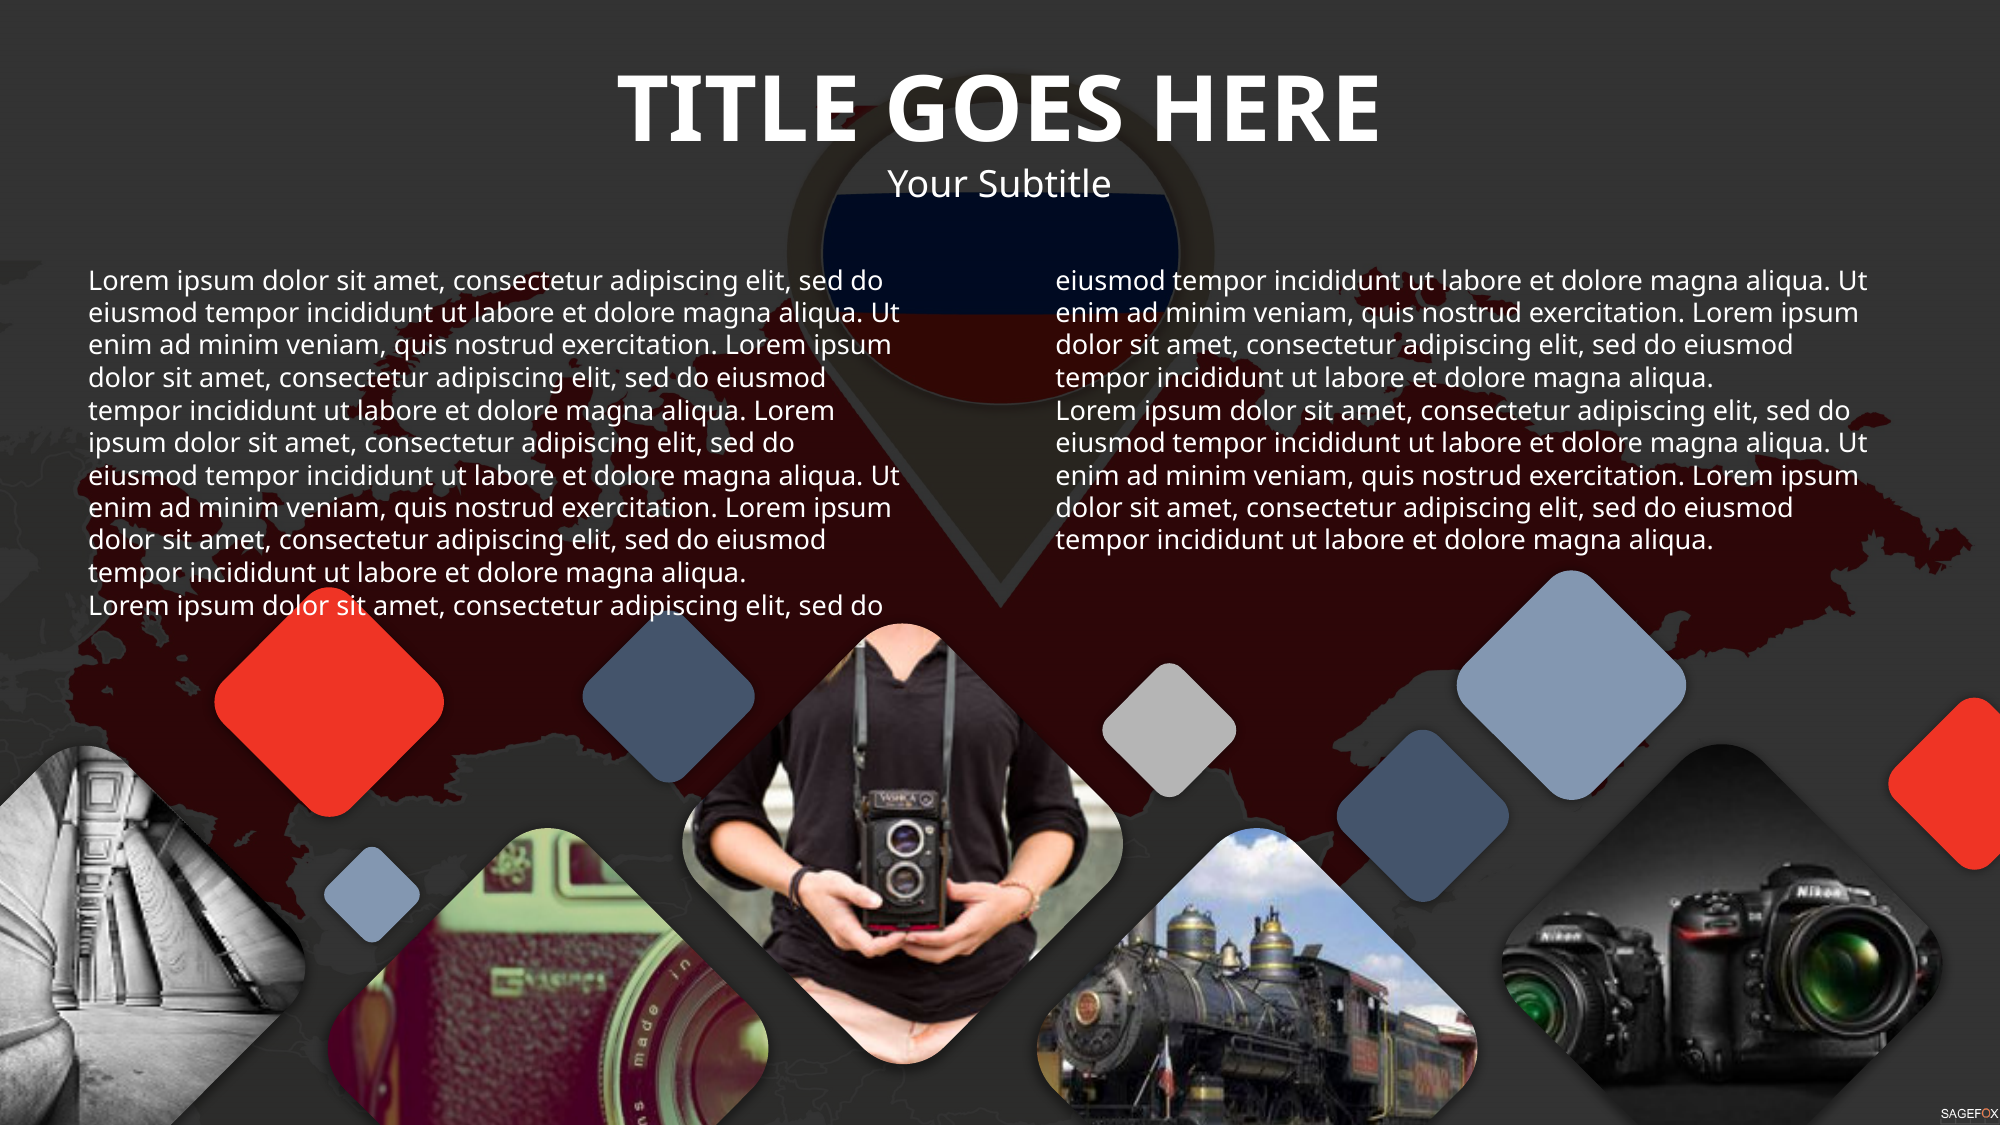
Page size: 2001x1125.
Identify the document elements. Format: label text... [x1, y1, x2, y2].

text_box [1887, 696, 2000, 871]
text_box [1035, 827, 1479, 1125]
text_box [323, 845, 421, 944]
text_box [1455, 643, 1688, 801]
text_box Lorem ipsum dolor sit amet, consectetur adipiscing elit, sed do eiusmod tempor incididunt ut labore et dolore magna aliqua. Ut enim ad minim veniam, quis nostrud exercitation. Lorem ipsum dolor sit amet, consectetur adipiscing elit, sed do eiusmod tempor incididunt ut labore et dolore magna aliqua. Lorem ipsum dolor sit amet, consectetur adipiscing elit, sed do eiusmod tempor incididunt ut labore et dolore magna aliqua. Ut enim ad minim veniam, quis nostrud exercitation. Lorem ipsum dolor sit amet, consectetur adipiscing elit, sed do eiusmod tempor incididunt ut labore et dolore magna aliqua. Lorem ipsum dolor sit amet, consectetur adipiscing elit, sed do eiusmod tempor incididunt ut labore et dolore magna aliqua. Ut enim ad minim veniam, quis nostrud exercitation. Lorem ipsum dolor sit amet, consectetur adipiscing elit, sed do eiusmod tempor incididunt ut labore et dolore magna aliqua. Lorem ipsum dolor sit amet, consectetur adipiscing elit, sed do eiusmod tempor incididunt ut labore et dolore magna aliqua. Ut enim ad minim veniam, quis nostrud exercitation. Lorem ipsum dolor sit amet, consectetur adipiscing elit, sed do eiusmod tempor incididunt ut labore et dolore magna aliqua. [73, 255, 1888, 643]
text_box [326, 827, 770, 1125]
picture [0, 0, 2001, 1125]
text_box [681, 643, 1125, 1066]
text_box [1335, 728, 1510, 903]
text_box [581, 643, 756, 784]
text_box TITLE GOES HERE Your Subtitle [548, 42, 1452, 212]
text_box [0, 744, 307, 1125]
text_box [213, 643, 445, 818]
text_box [1101, 662, 1238, 799]
text_box [1500, 743, 1944, 1125]
